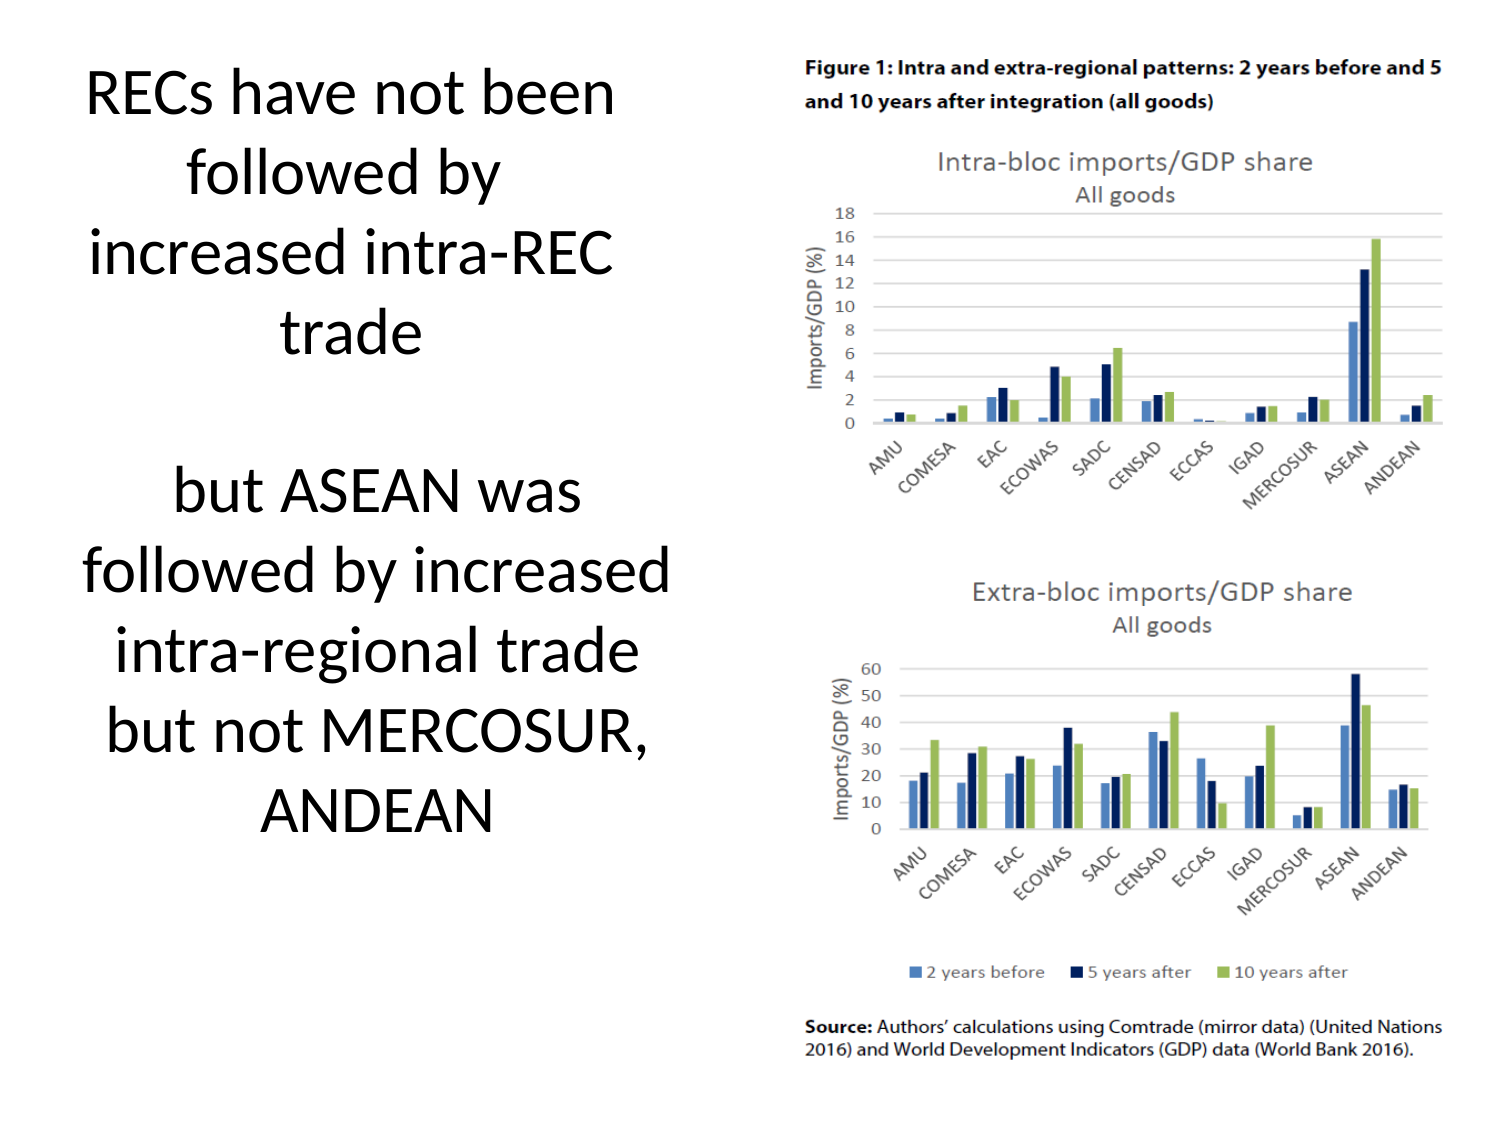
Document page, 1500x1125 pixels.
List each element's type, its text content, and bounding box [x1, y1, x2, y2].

title RECs have not been followed by increased intra-REC trade [35, 42, 668, 374]
text_box but ASEAN was followed by increased intra-regional trade but not MERCOSUR, ANDEAN [64, 438, 691, 854]
picture [773, 54, 1483, 1071]
